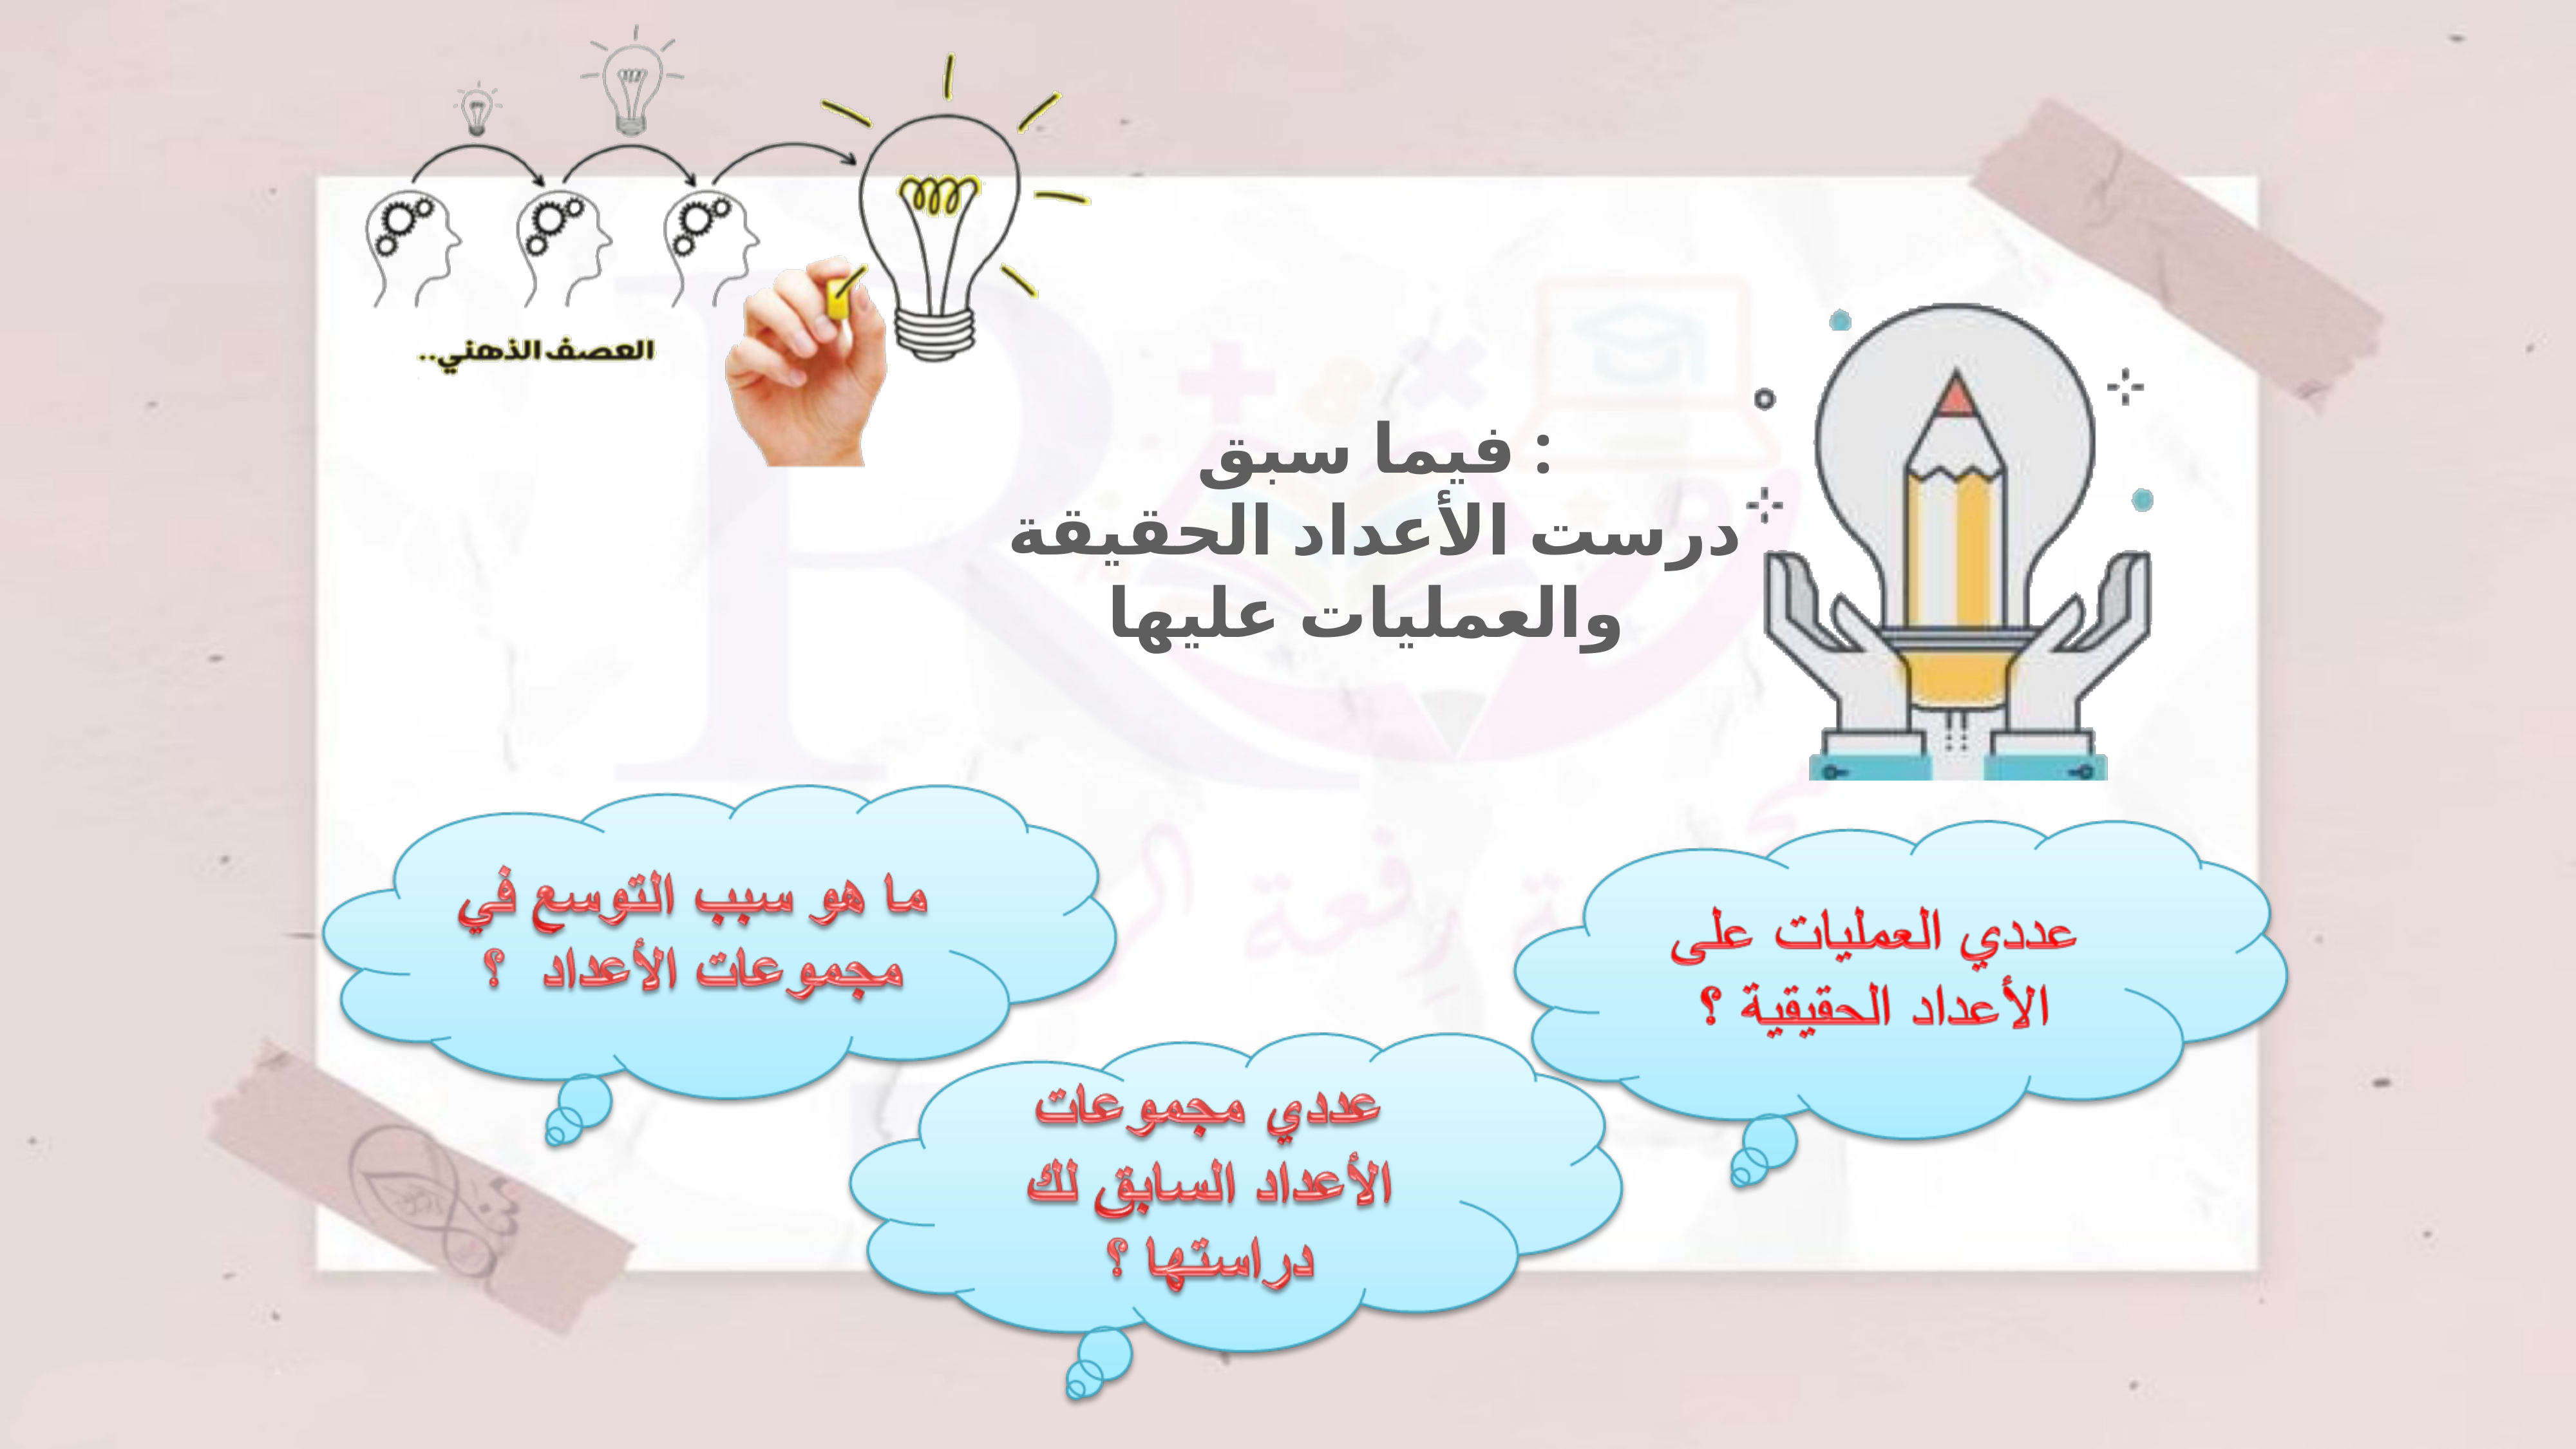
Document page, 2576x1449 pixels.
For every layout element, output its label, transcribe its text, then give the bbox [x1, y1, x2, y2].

text_box فيما سبق : درست الأعداد الحقيقة والعمليات عليها [987, 399, 1685, 656]
picture [0, 0, 2576, 1449]
